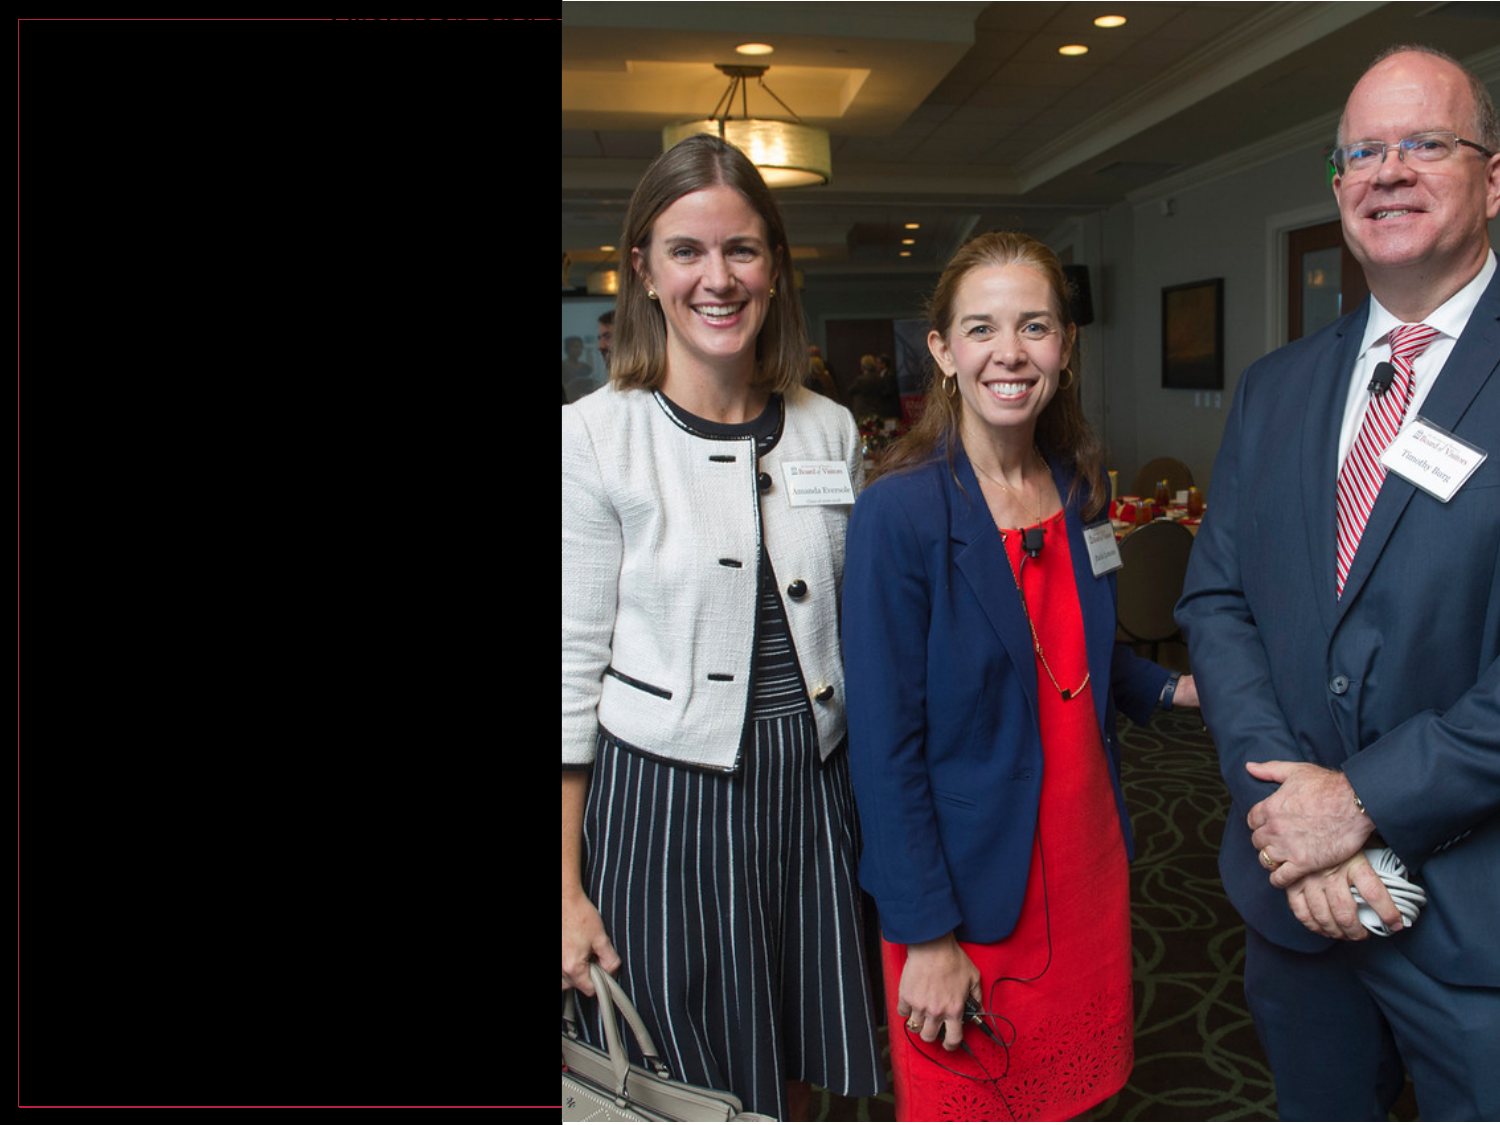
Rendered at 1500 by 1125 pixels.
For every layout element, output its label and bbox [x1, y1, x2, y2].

picture [561, 0, 1500, 1125]
